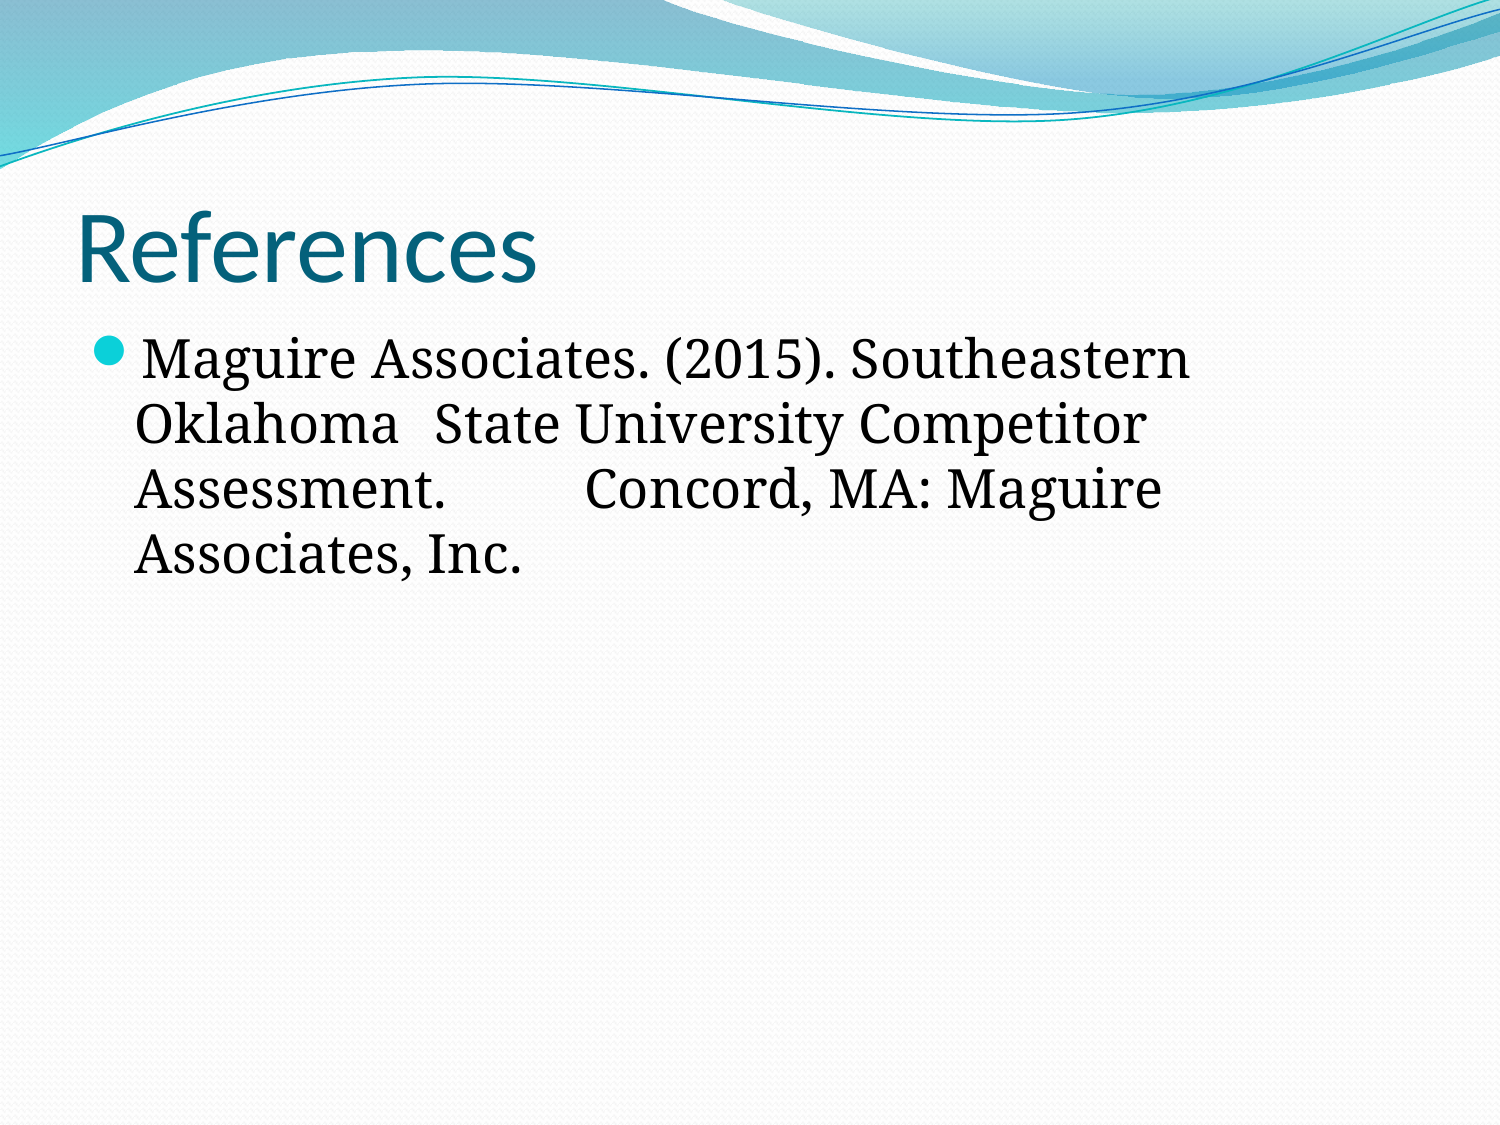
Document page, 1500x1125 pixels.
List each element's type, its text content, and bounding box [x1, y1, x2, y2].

title References [75, 115, 1425, 303]
list Maguire Associates. (2015). Southeastern Oklahoma State University Competitor Assessment. Concord, MA: Maguire Associates, Inc. [75, 317, 1425, 1038]
